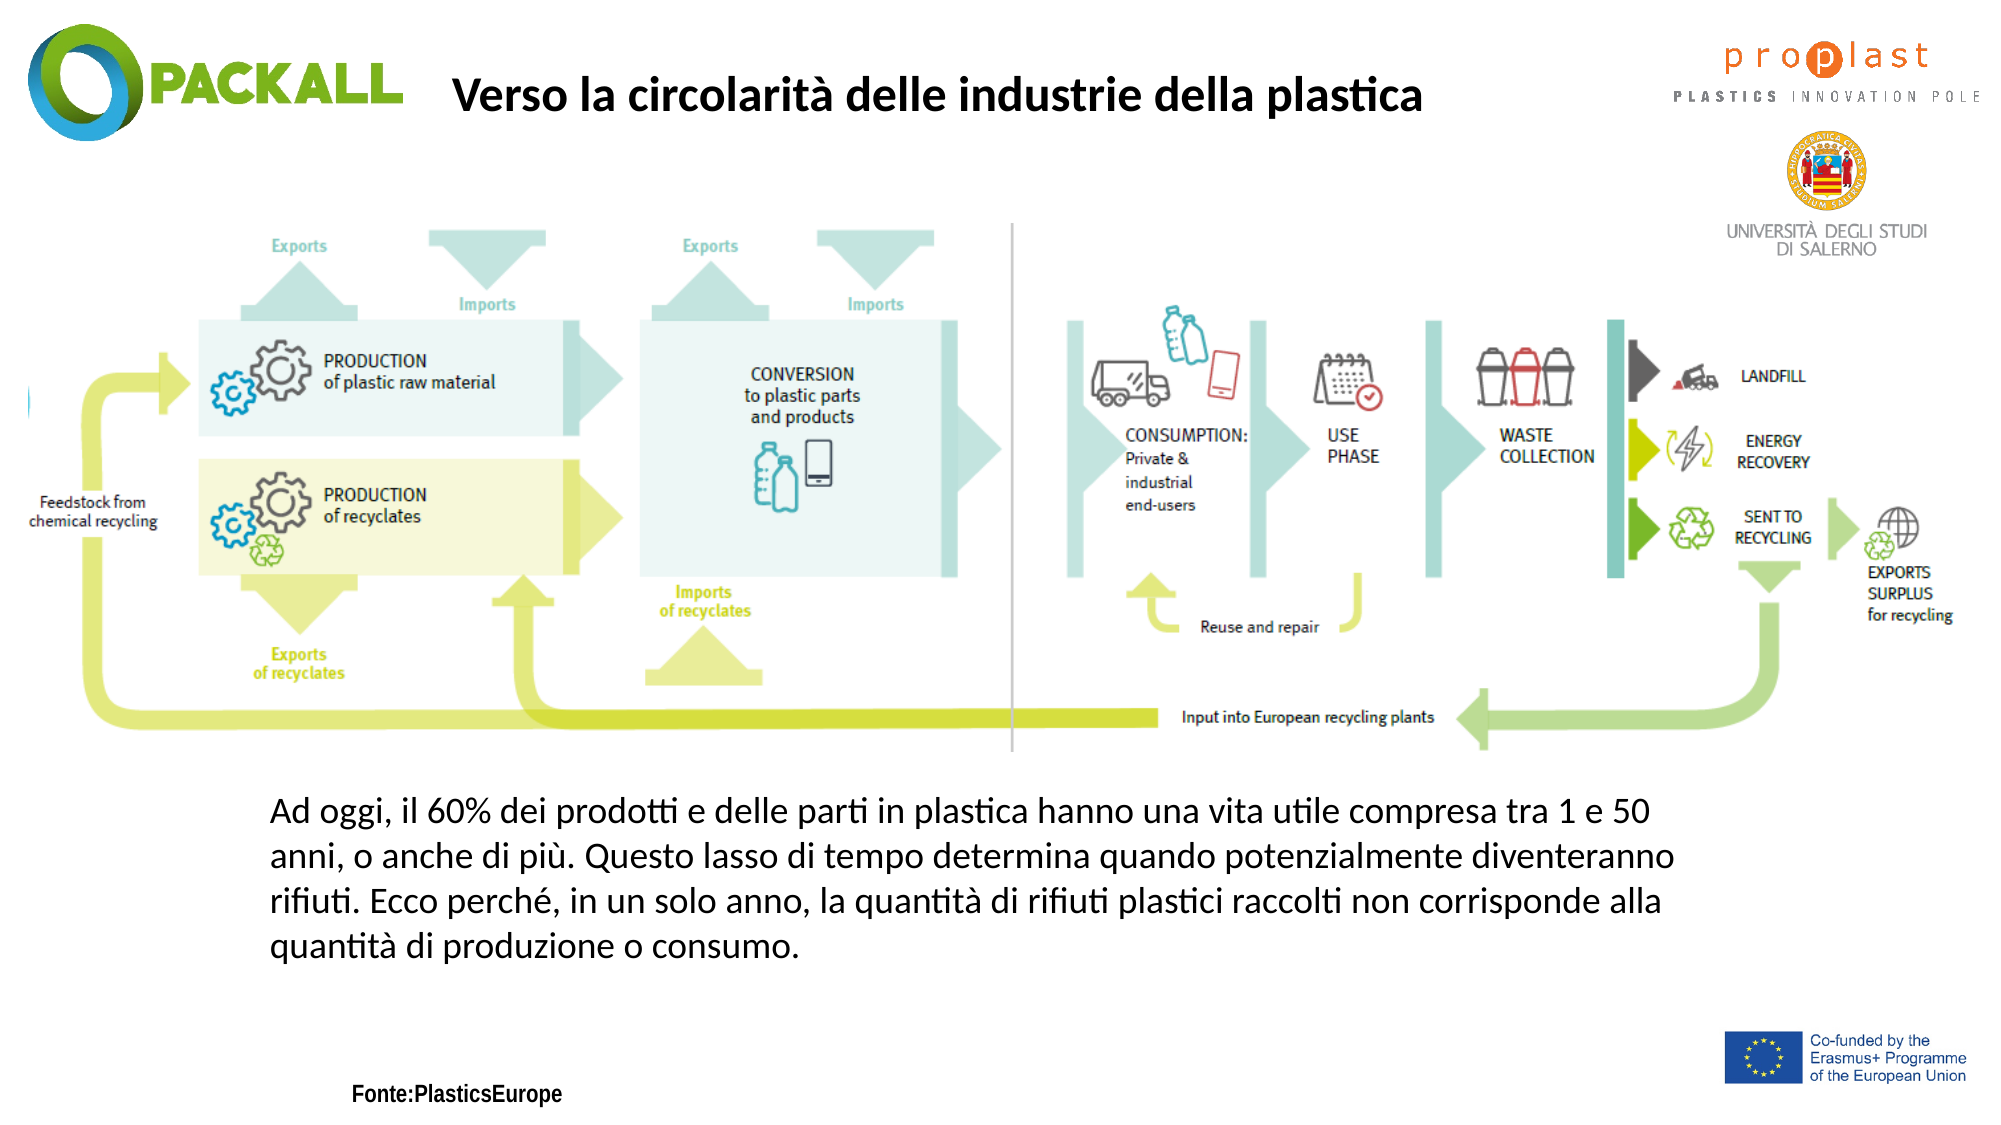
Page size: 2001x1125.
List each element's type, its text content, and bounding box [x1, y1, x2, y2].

text_box Verso la circolarità delle industrie della plastica [437, 24, 1636, 111]
text_box Fonte:PlasticsEurope [337, 1069, 940, 1115]
text_box Ad oggi, il 60% dei prodotti e delle parti in plastica hanno una vita utile compresa tra 1 e 50 anni, o anche di più. Questo lasso di tempo determina quando potenzialmente diventeranno rifiuti. Ecco perché, in un solo anno, la quantità di rifiuti plastici raccolti non corrisponde alla quantità di produzione o consumo. [255, 778, 1696, 974]
picture [28, 24, 403, 143]
picture [1712, 1020, 1979, 1093]
picture [28, 129, 1965, 752]
picture [1674, 24, 1979, 119]
